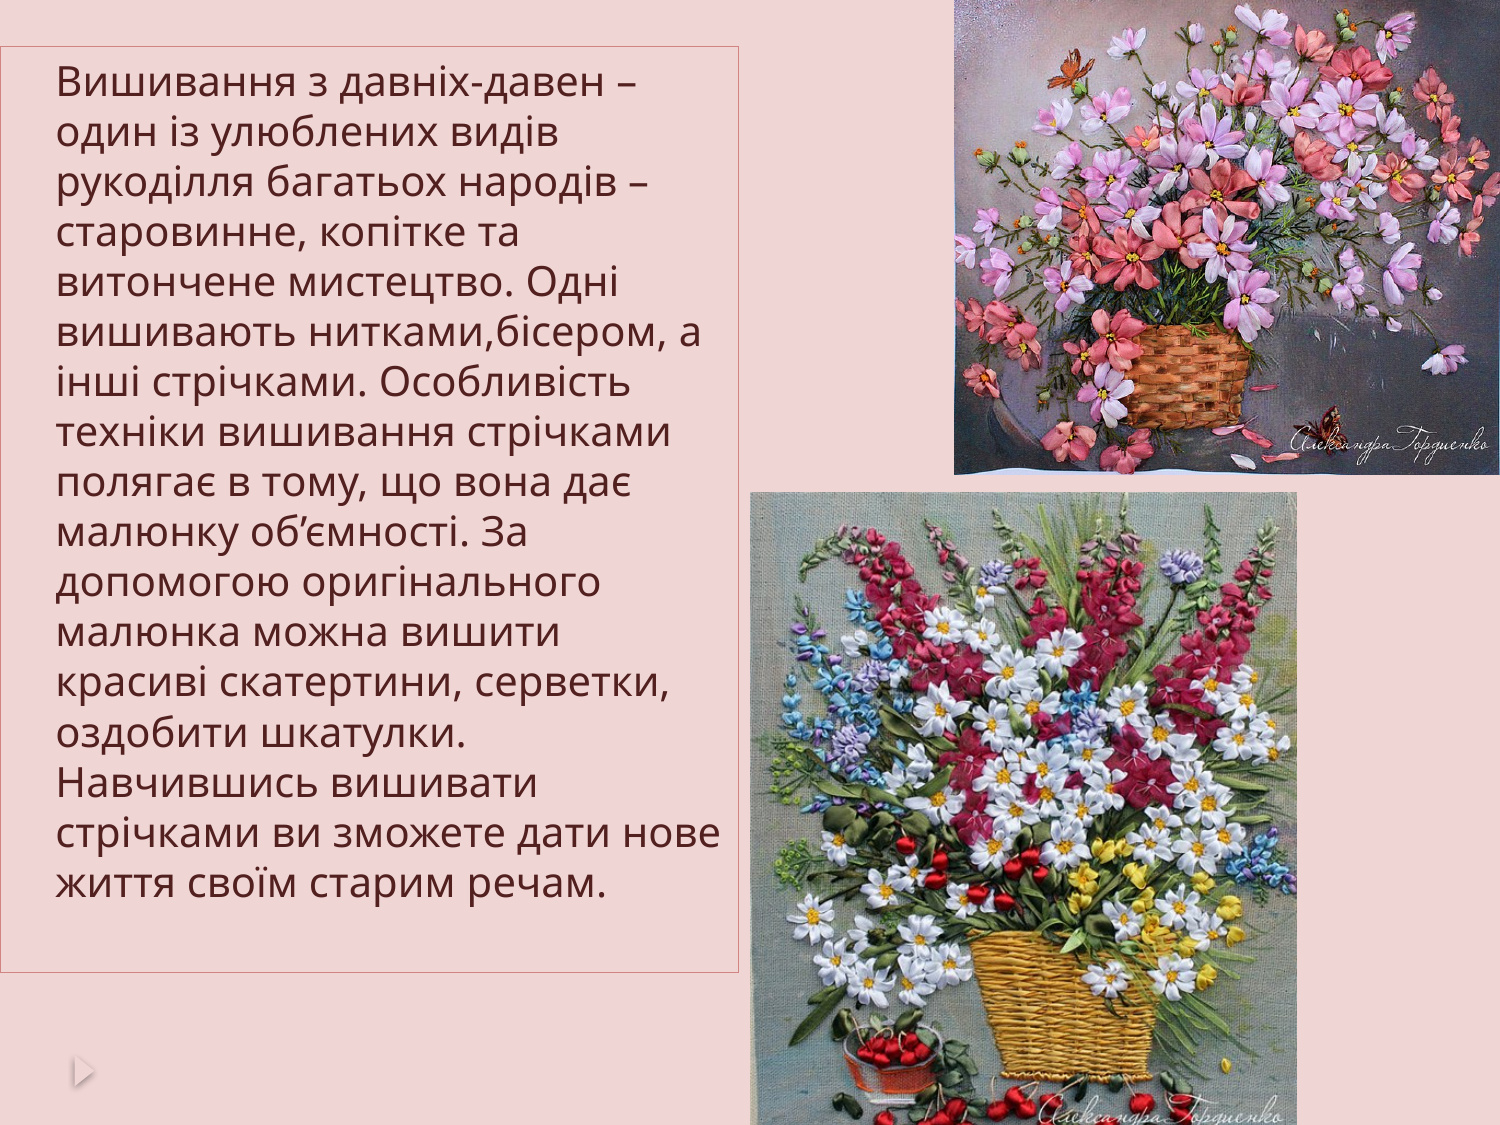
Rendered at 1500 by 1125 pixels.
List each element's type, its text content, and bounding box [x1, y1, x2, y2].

list Вишивання з давніх-давен – один із улюблених видів рукоділля багатьох народів – старовинне, копітке та витончене мистецтво. Одні вишивають нитками,бісером, а інші стрічками. Особливість техніки вишивання стрічками полягає в тому, що вона дає малюнку об’ємності. За допомогою оригінального малюнка можна вишити красиві скатертини, серветки, оздобити шкатулки. Навчившись вишивати стрічками ви зможете дати нове життя своїм старим речам. [0, 46, 739, 973]
picture [749, 491, 1297, 1125]
picture [954, 0, 1500, 476]
